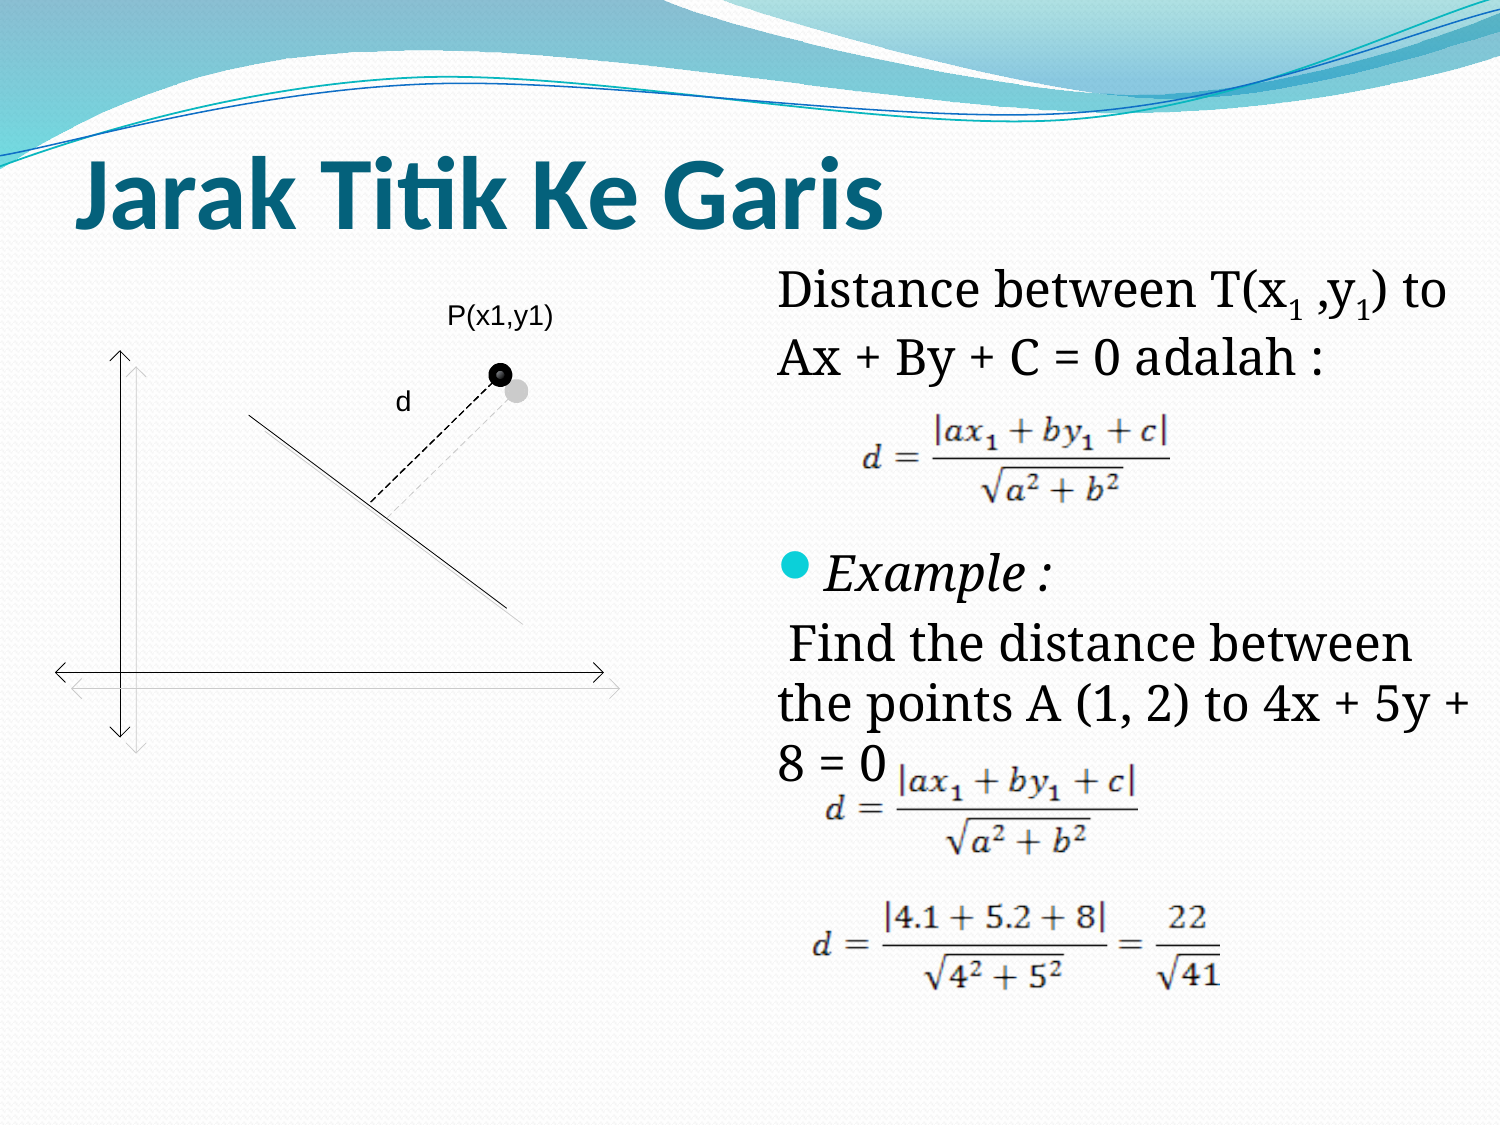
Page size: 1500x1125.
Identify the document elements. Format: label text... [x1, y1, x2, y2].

list Distance between T(x1 ,y1) to Ax + By + C = 0 adalah : Example : Find the distance between the points A (1, 2) to 4x + 5y + 8 = 0 [762, 249, 1500, 1005]
title Jarak Titik Ke Garis [75, 75, 1425, 143]
title Jarak Titik Ke Garis [75, 144, 1425, 250]
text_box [37, 274, 701, 772]
picture [812, 899, 1220, 1001]
picture [862, 412, 1170, 513]
picture [824, 762, 1138, 865]
text_box [0, 0, 1500, 75]
